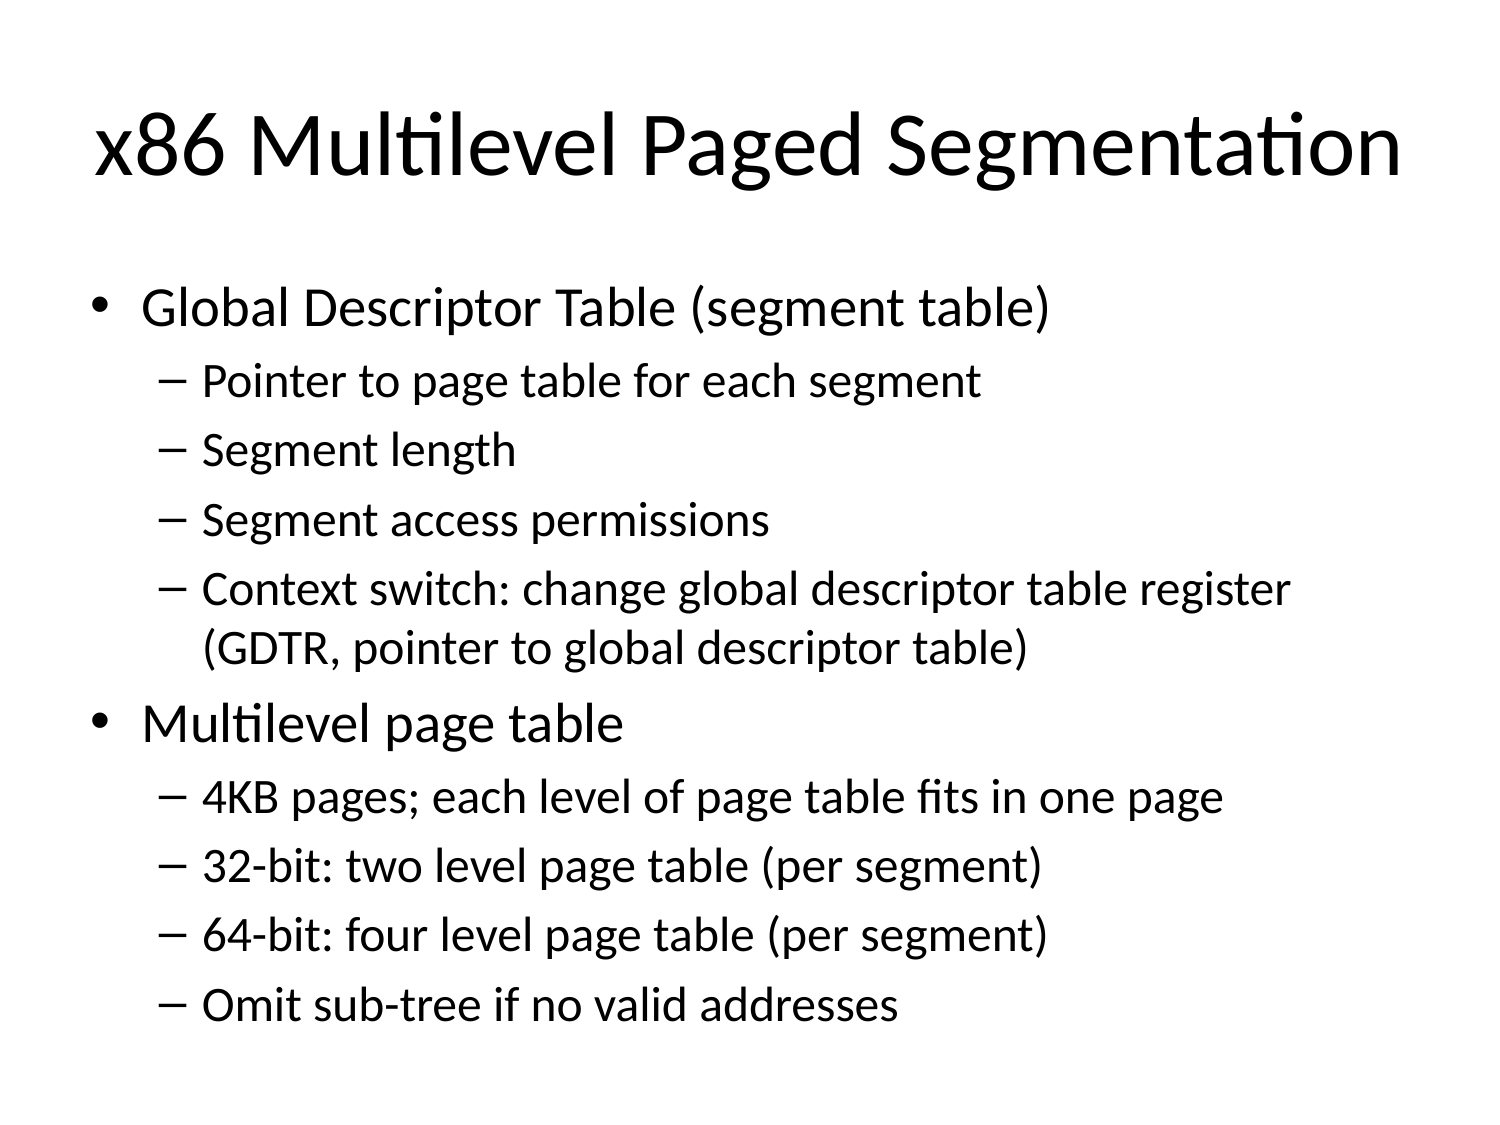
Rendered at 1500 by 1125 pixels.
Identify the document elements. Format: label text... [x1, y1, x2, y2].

list Global Descriptor Table (segment table) Pointer to page table for each segment Segment length Segment access permissions Context switch: change global descriptor table register (GDTR, pointer to global descriptor table) Multilevel page table 4KB pages; each level of page table fits in one page 32-bit: two level page table (per segment) 64-bit: four level page table (per segment) Omit sub-tree if no valid addresses [75, 262, 1425, 1042]
title x86 Multilevel Paged Segmentation [75, 45, 1425, 233]
